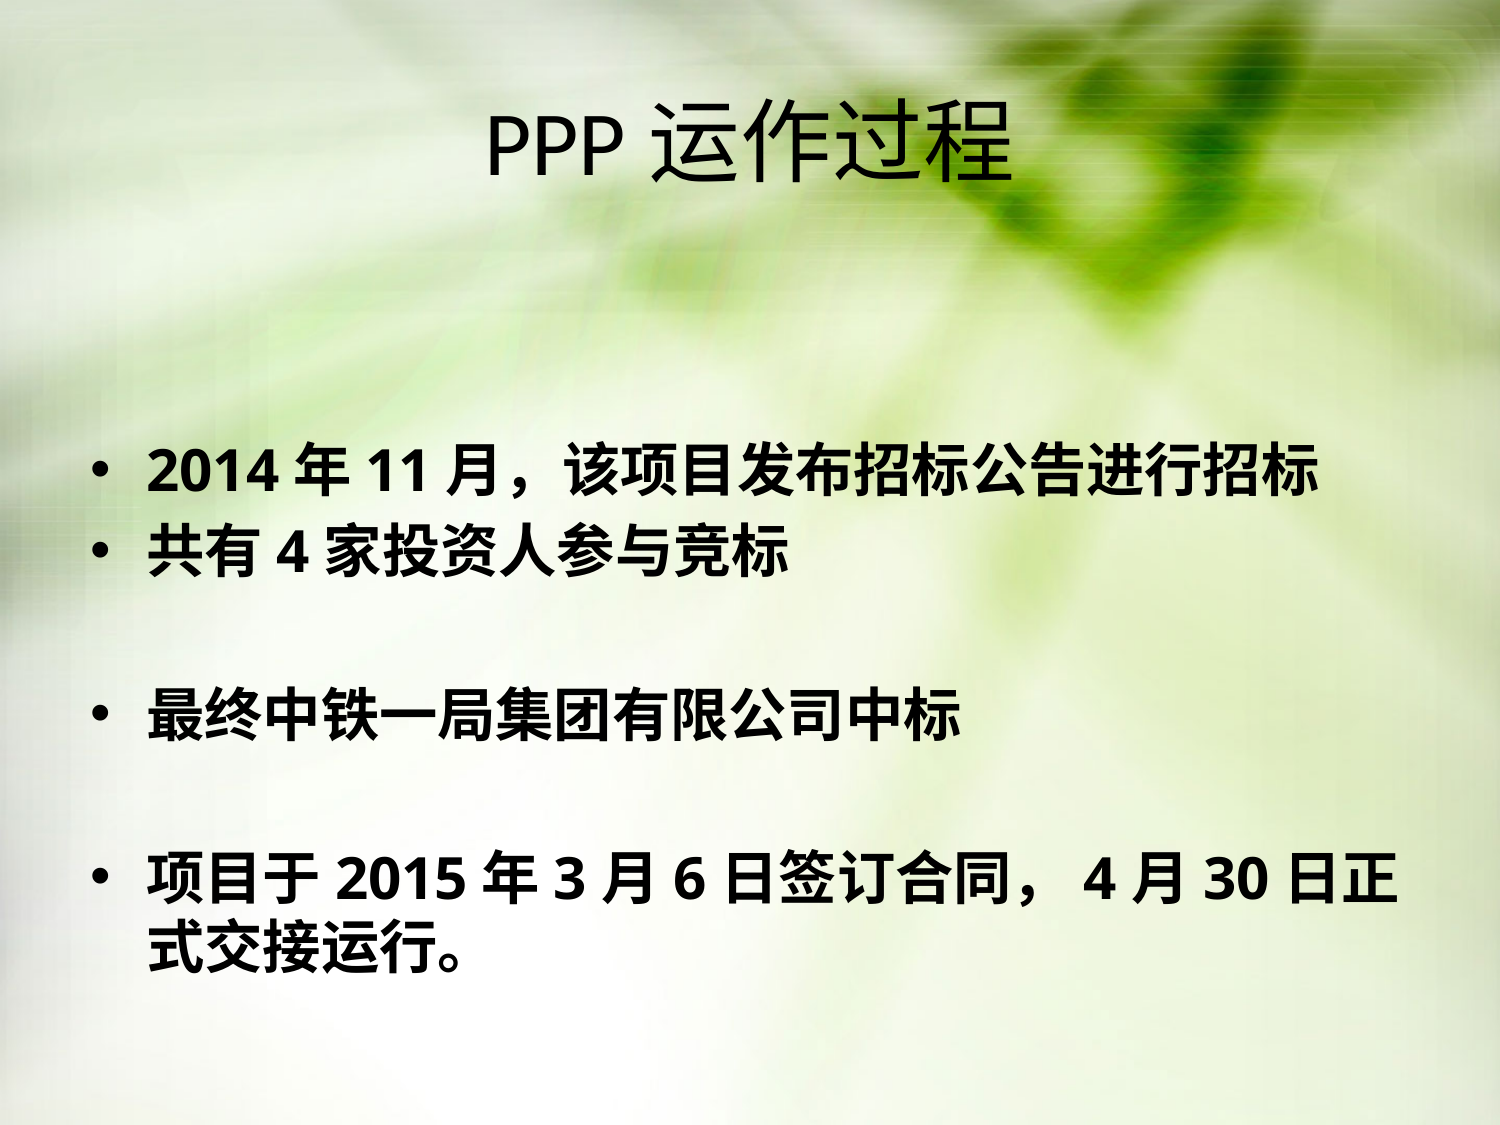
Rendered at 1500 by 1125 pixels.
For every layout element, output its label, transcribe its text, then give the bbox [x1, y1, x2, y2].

title PPP运作过程 [75, 45, 1425, 233]
picture [0, 0, 1500, 1125]
list 2014年11月，该项目发布招标公告进行招标 共有4家投资人参与竞标 最终中铁一局集团有限公司中标 项目于2015年3月6日签订合同，4月30日正式交接运行。 [75, 262, 1425, 1005]
